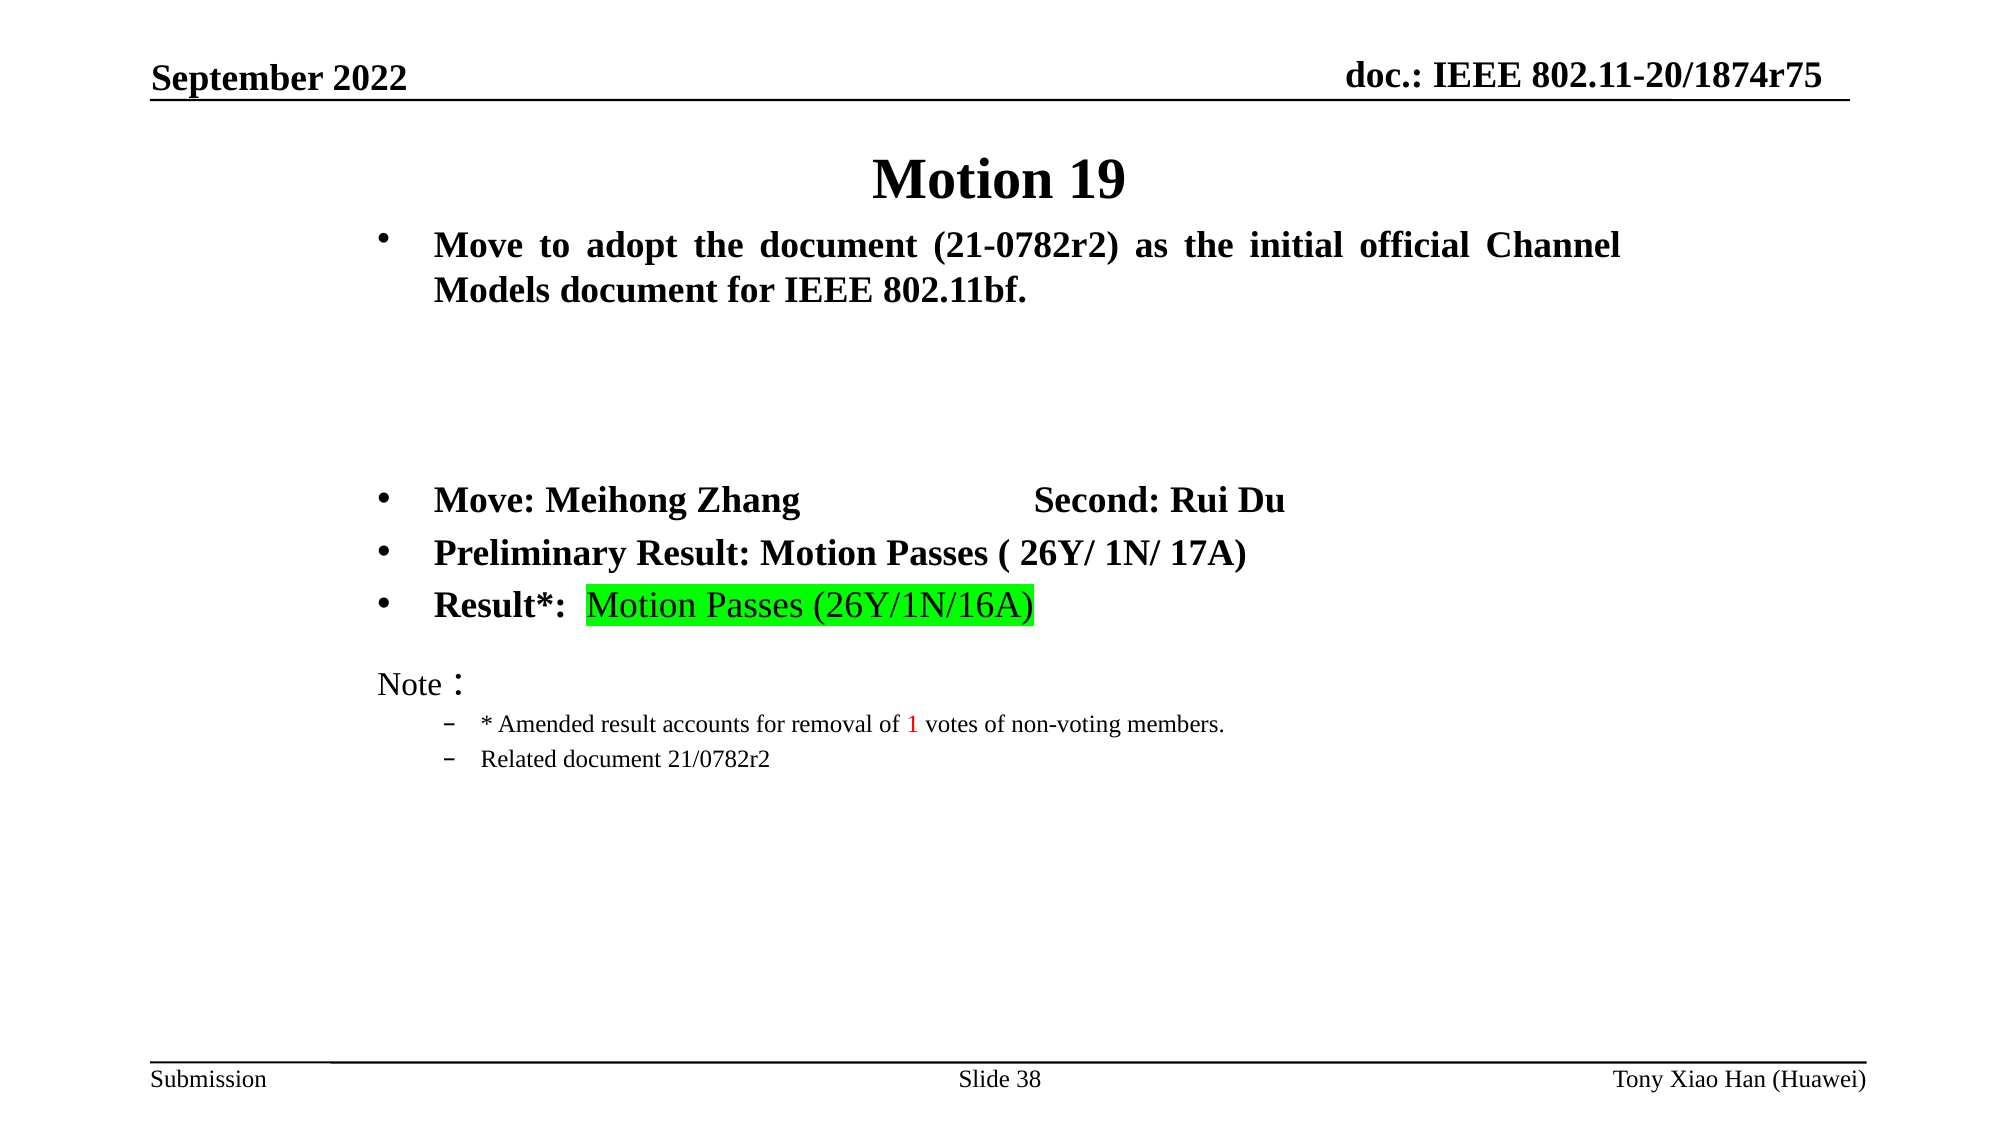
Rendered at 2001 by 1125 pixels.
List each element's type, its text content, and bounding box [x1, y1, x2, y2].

text_box Move to adopt the document (21-0782r2) as the initial official Channel Models document for IEEE 802.11bf. Move: Meihong Zhang Second: Rui Du Preliminary Result: Motion Passes ( 26Y/ 1N/ 17A) Result*: Motion Passes (26Y/1N/16A) Note： * Amended result accounts for removal of 1 votes of non-voting members. Related document 21/0782r2 [362, 212, 1638, 900]
text_box Motion 19 [362, 87, 1638, 212]
